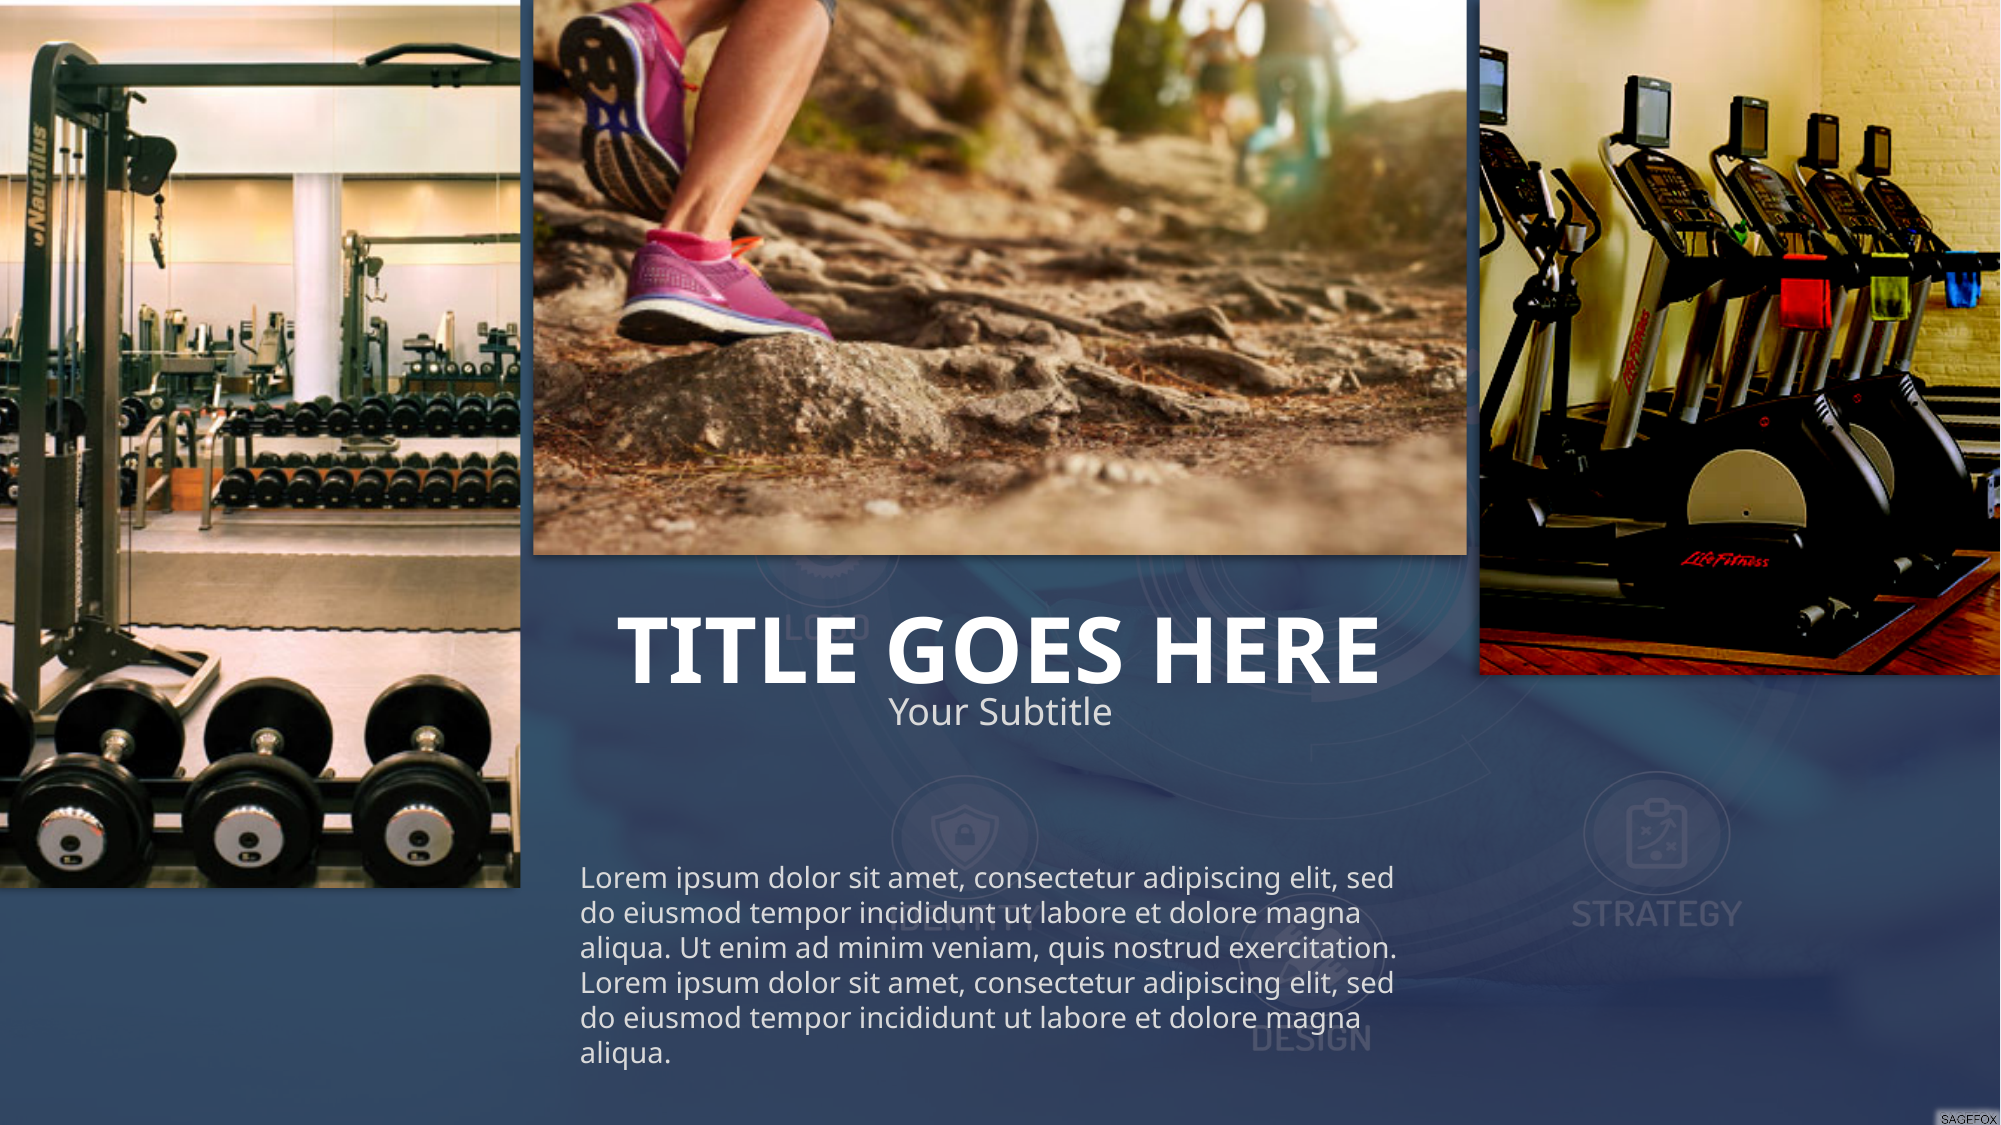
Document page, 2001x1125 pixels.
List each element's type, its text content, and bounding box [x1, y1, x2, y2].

text_box [0, 0, 521, 888]
picture [1938, 1114, 1999, 1125]
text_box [548, 584, 1452, 742]
text_box Lorem ipsum dolor sit amet, consectetur adipiscing elit, sed do eiusmod tempor incididunt ut labore et dolore magna aliqua. Ut enim ad minim veniam, quis nostrud exercitation. Lorem ipsum dolor sit amet, consectetur adipiscing elit, sed do eiusmod tempor incididunt ut labore et dolore magna aliqua. [565, 852, 1452, 1077]
text_box [532, 0, 1468, 555]
text_box [1479, 0, 2000, 676]
